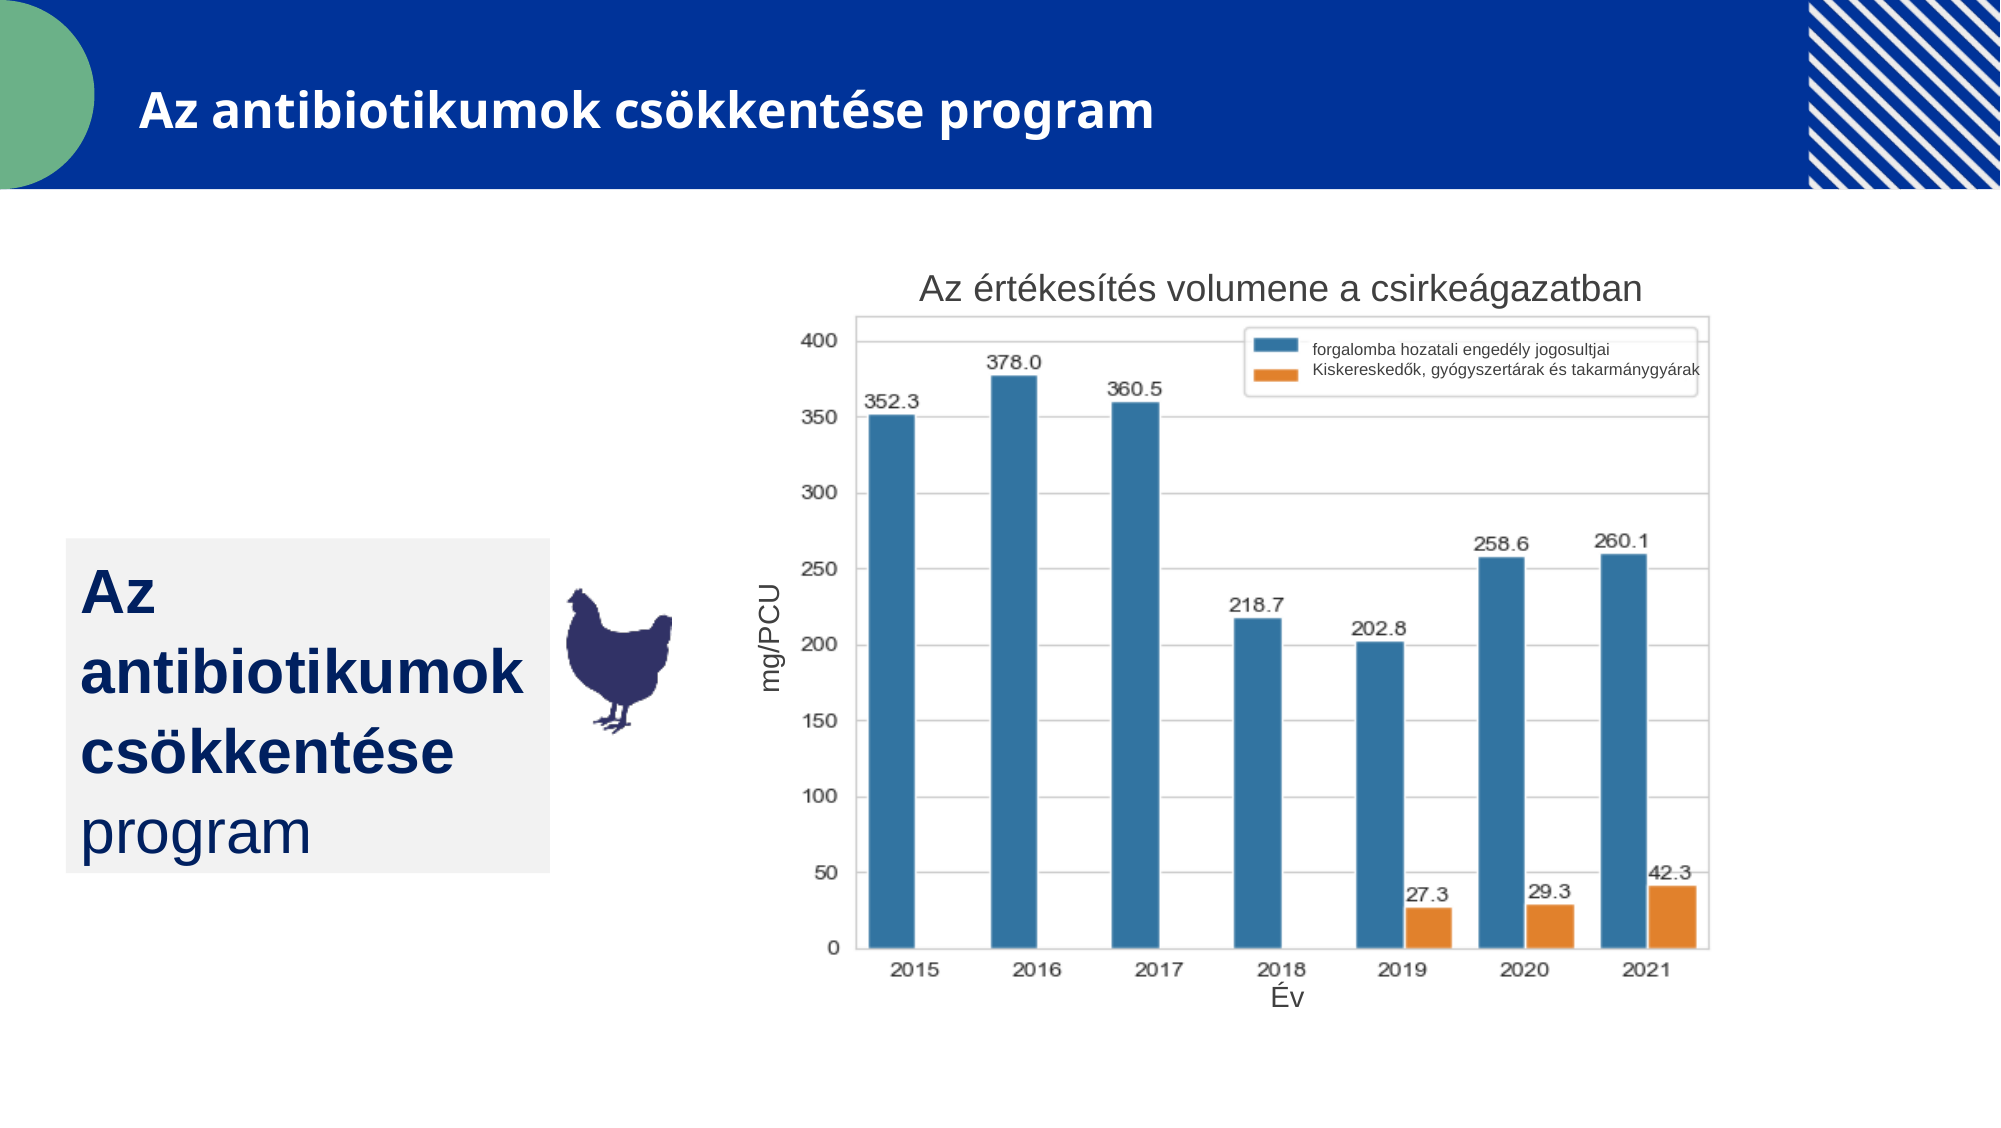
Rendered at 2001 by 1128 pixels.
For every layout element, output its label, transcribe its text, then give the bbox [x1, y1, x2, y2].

text_box Az antibiotikumok csökkentése program [65, 538, 550, 874]
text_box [749, 263, 1726, 1030]
picture [262, 581, 672, 745]
list Az antibiotikumok csökkentése program [125, 51, 1713, 130]
picture [1808, 0, 2000, 190]
